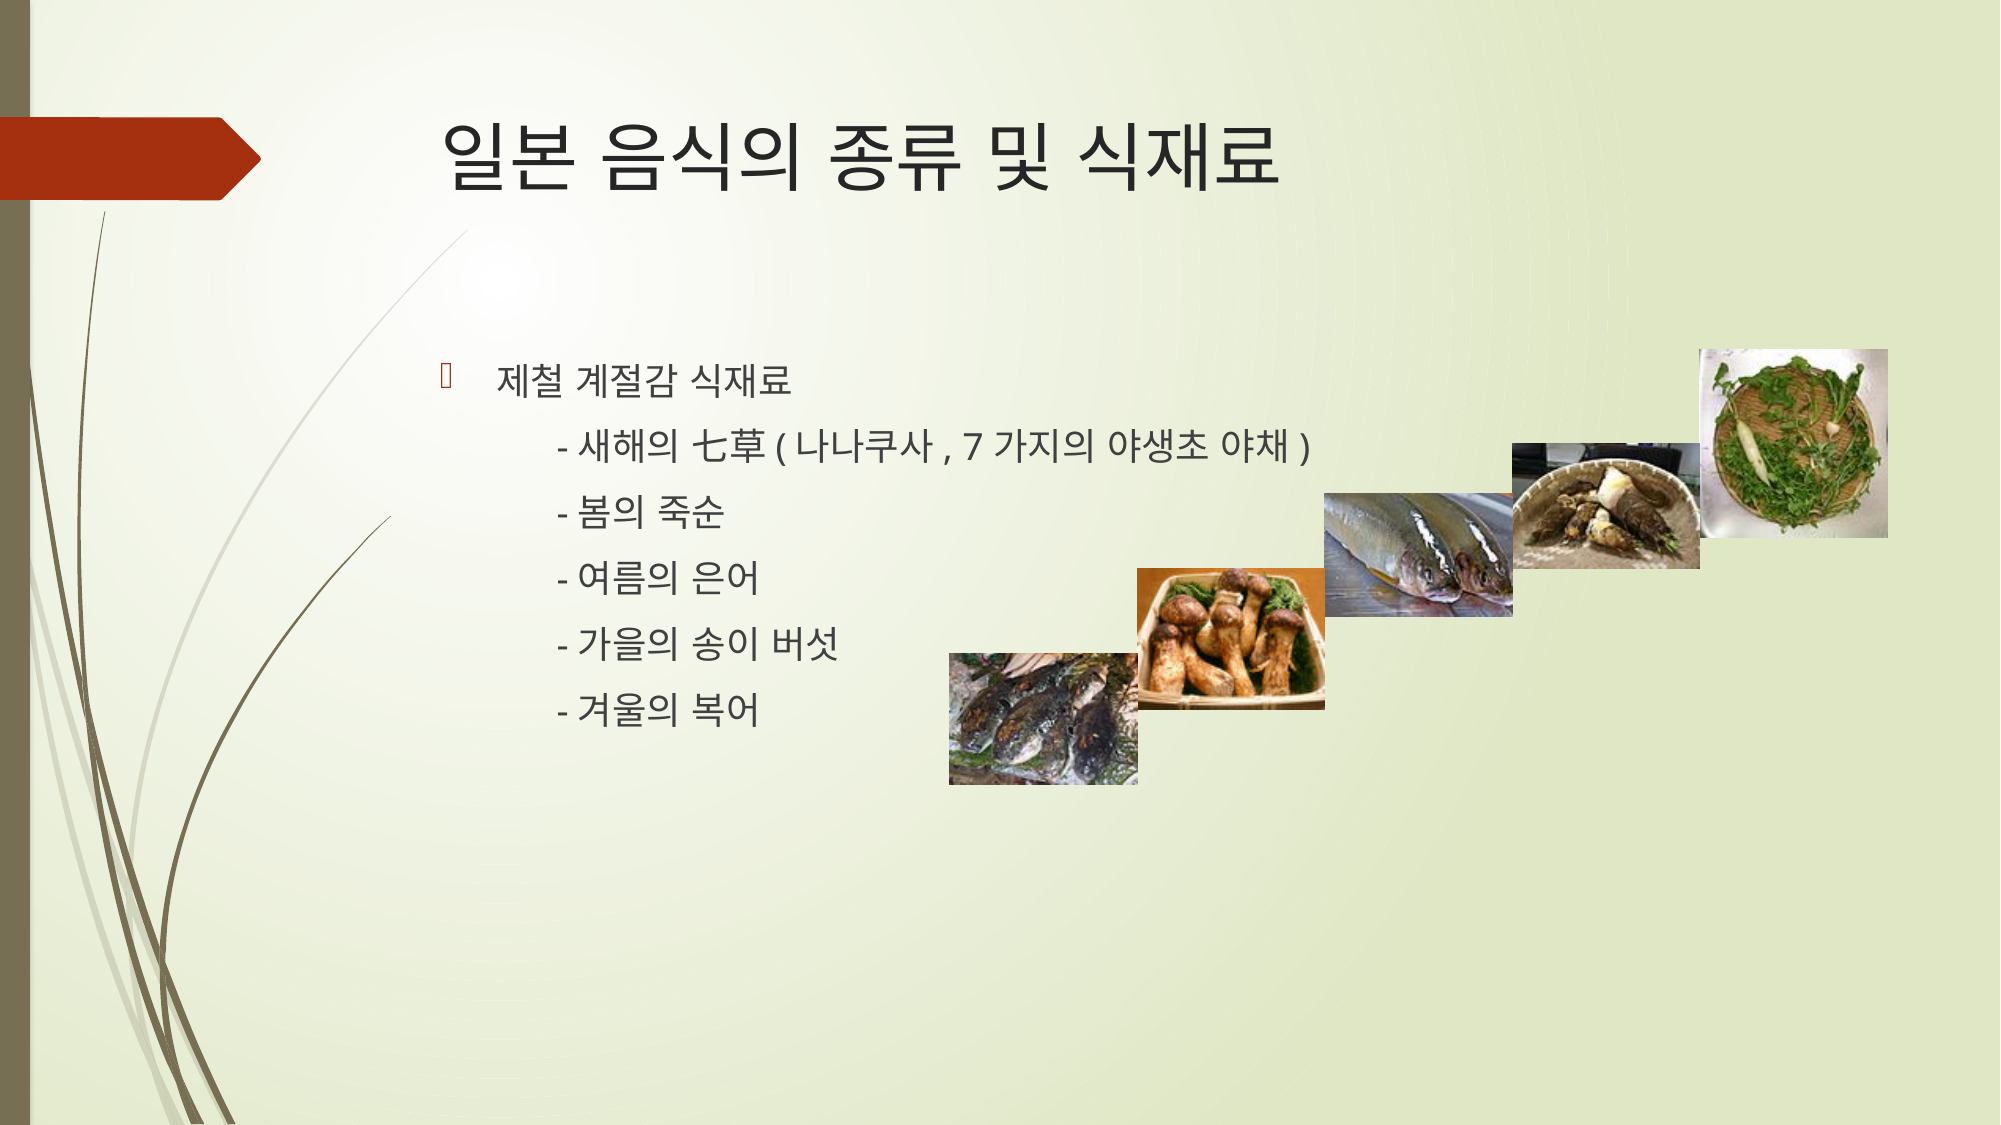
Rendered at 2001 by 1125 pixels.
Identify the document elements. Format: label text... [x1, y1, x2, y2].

list 제철 계절감 식재료 -새해의 七草(나나쿠사, 7가지의 야생초 야채) -봄의 죽순 -여름의 은어 -가을의 송이 버섯 -겨울의 복어 [424, 350, 1888, 970]
picture [949, 349, 1888, 785]
title 일본 음식의 종류 및 식재료 [425, 102, 1888, 313]
